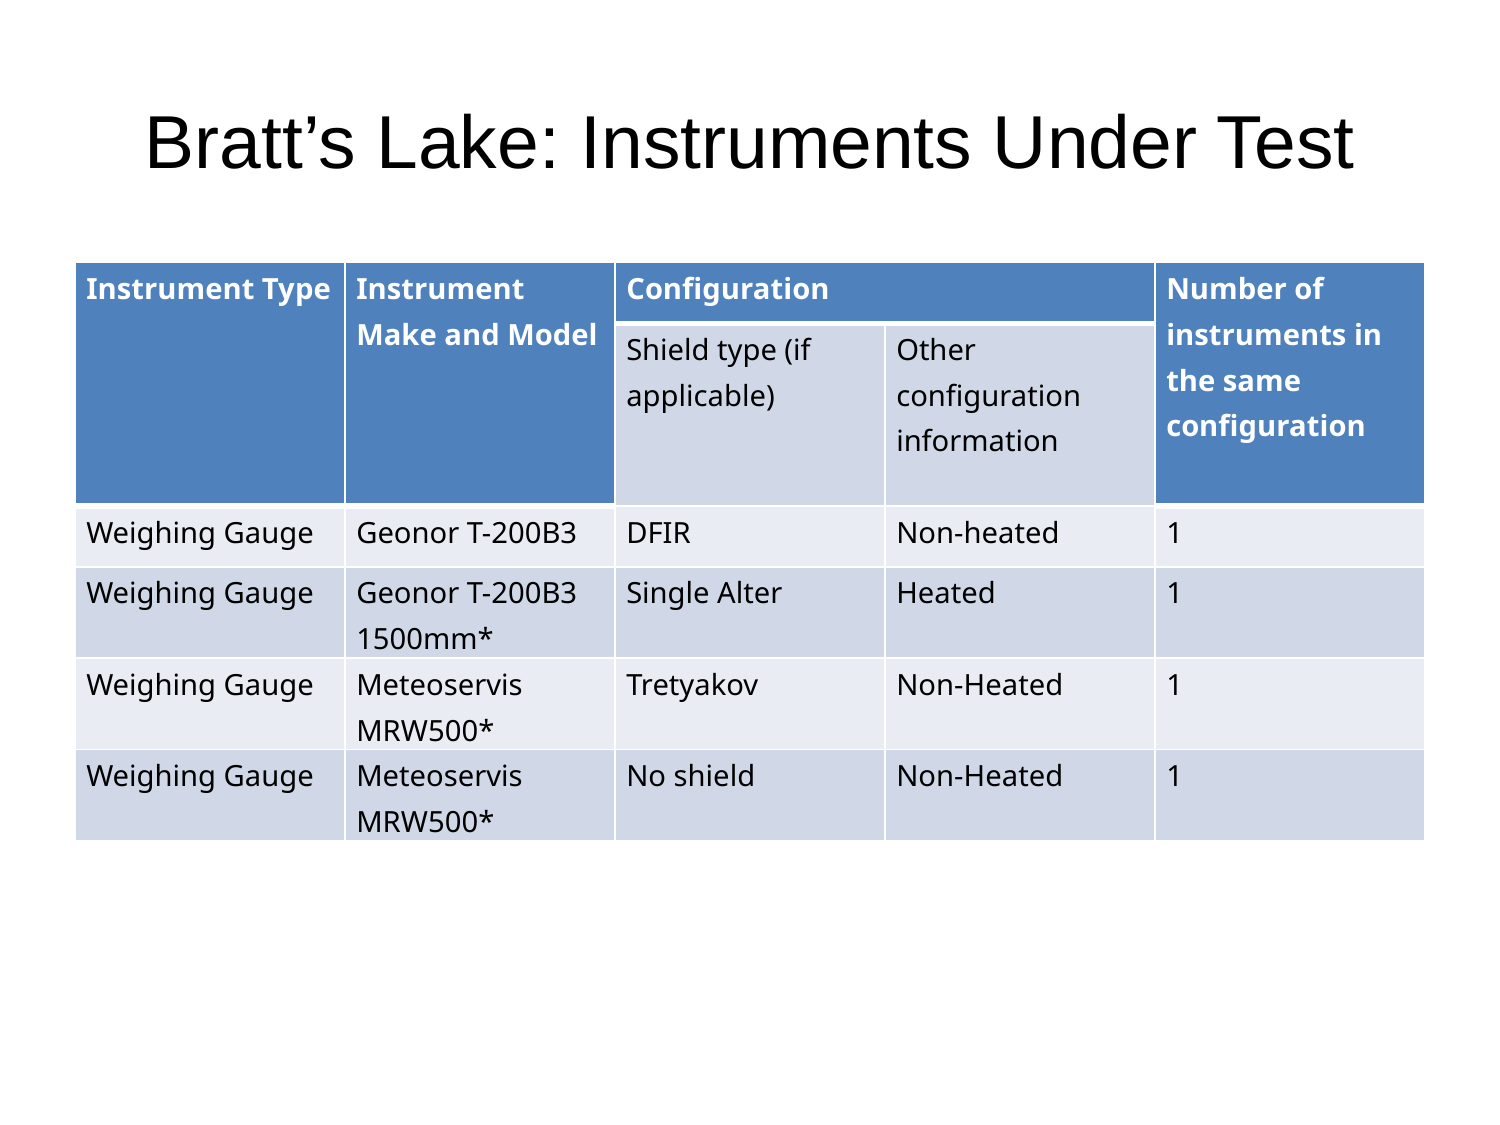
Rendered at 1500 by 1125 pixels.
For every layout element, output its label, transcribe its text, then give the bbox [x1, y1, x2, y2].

table_cell Shield type (if applicable) [616, 326, 884, 505]
table_cell DFIR [616, 507, 884, 566]
table_cell Geonor T-200B3 [346, 509, 614, 566]
table_cell 1 [1156, 509, 1424, 566]
table_cell Weighing Gauge [76, 750, 344, 840]
table_cell Meteoservis MRW500* [346, 750, 614, 840]
table_cell Non-heated [886, 507, 1154, 566]
table_cell Non-Heated [886, 659, 1154, 749]
table_cell 1 [1156, 659, 1424, 749]
table_cell Meteoservis MRW500* [346, 659, 614, 749]
table_header Instrument Type [76, 263, 344, 503]
table_cell No shield [616, 750, 884, 840]
table_cell Tretyakov [616, 659, 884, 749]
table_cell Heated [886, 568, 1154, 657]
table_cell 1 [1156, 750, 1424, 840]
table_cell Non-Heated [886, 750, 1154, 840]
table_cell Geonor T-200B3 1500mm* [346, 568, 614, 657]
table_cell Weighing Gauge [76, 659, 344, 749]
table_header Configuration [616, 263, 1154, 321]
table_cell Other configuration information [886, 326, 1154, 505]
table_header Instrument Make and Model [346, 263, 614, 503]
title Bratt’s Lake: Instruments Under Test [75, 45, 1425, 233]
table_header Number of instruments in the same configuration [1156, 263, 1424, 503]
table_cell Single Alter [616, 568, 884, 657]
table_cell 1 [1156, 568, 1424, 657]
table_cell Weighing Gauge [76, 568, 344, 657]
table_cell Weighing Gauge [76, 509, 344, 566]
